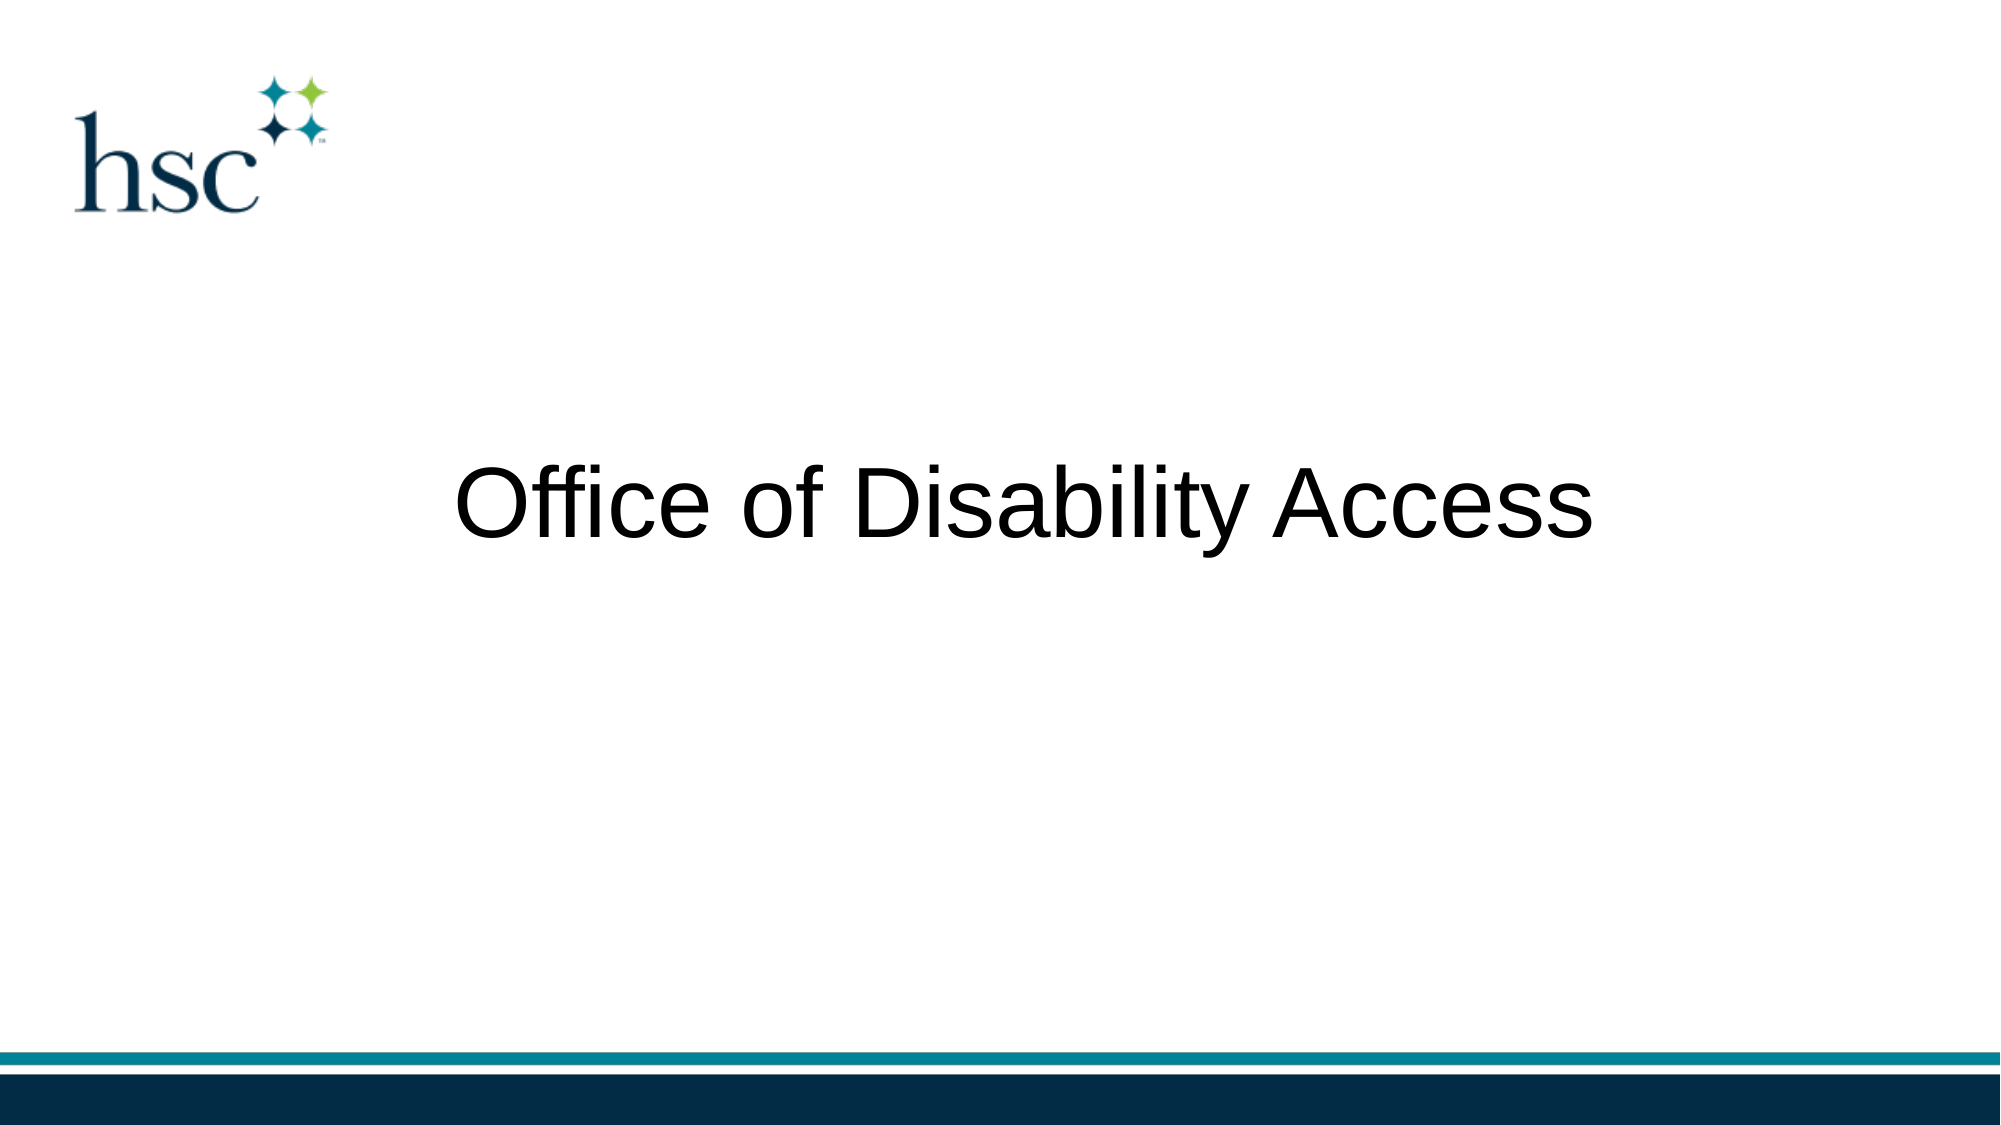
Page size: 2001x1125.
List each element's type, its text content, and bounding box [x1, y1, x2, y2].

text_box Office of Disability Access [137, 369, 1912, 846]
